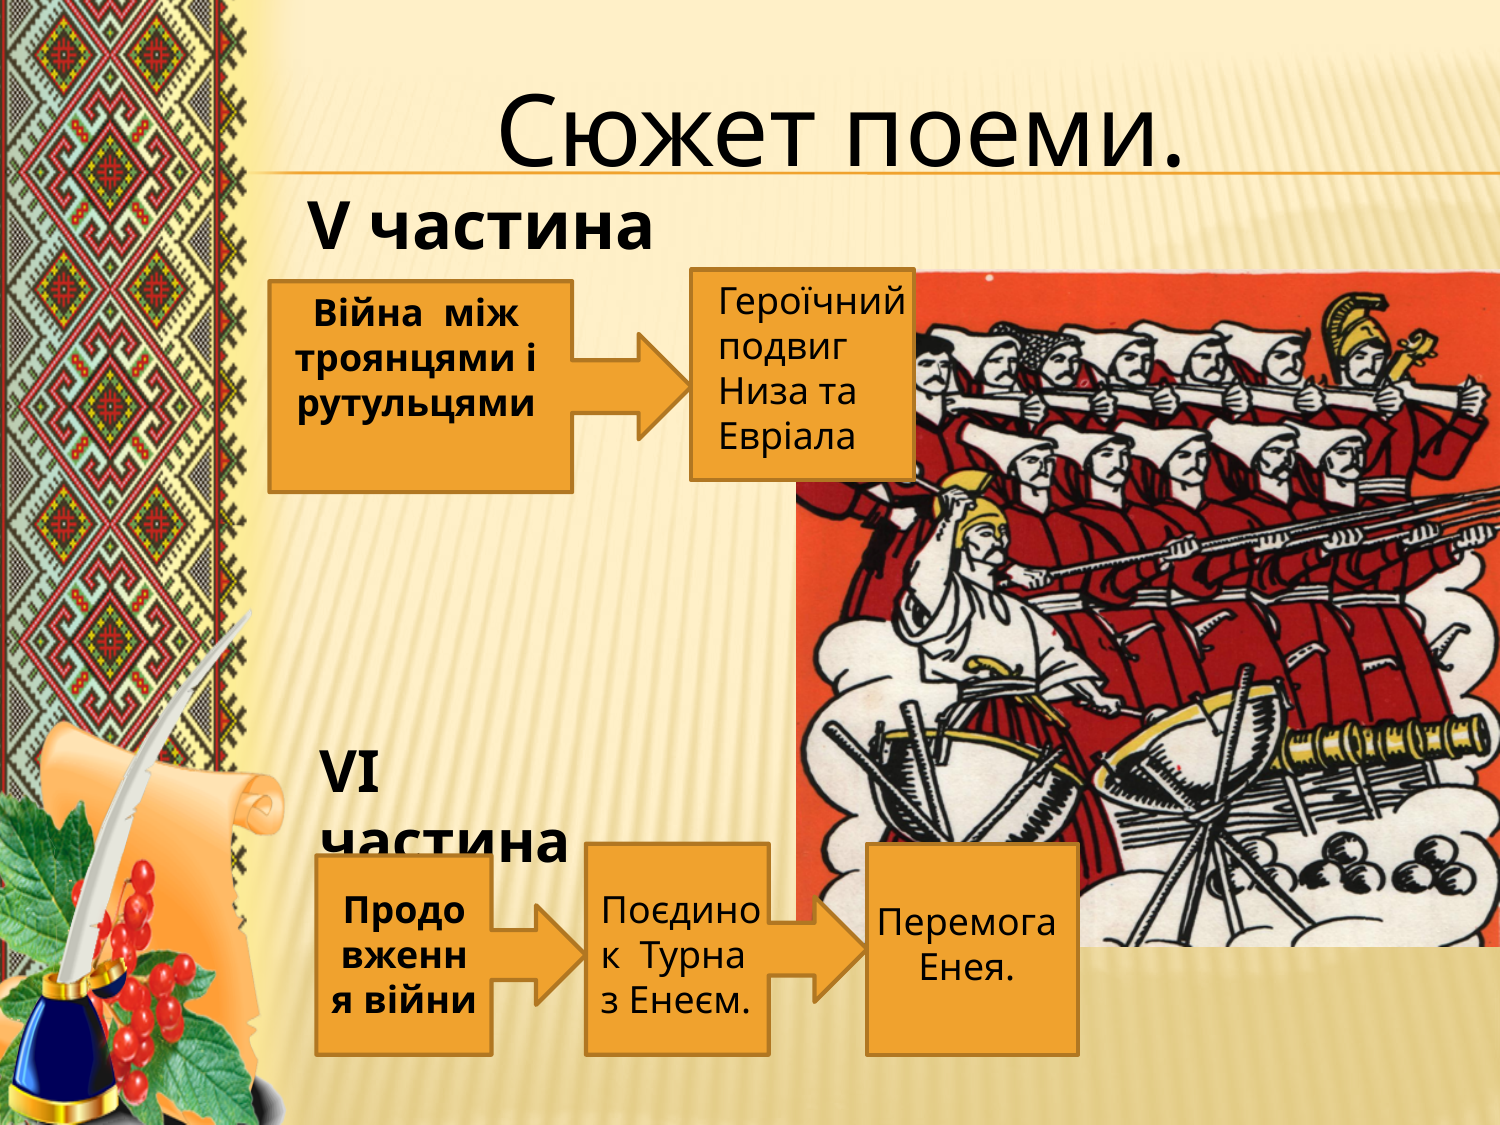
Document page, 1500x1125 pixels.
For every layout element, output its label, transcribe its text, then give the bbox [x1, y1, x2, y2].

text_box VІ частина [314, 726, 610, 882]
text_box Перемога Енея. [855, 964, 1078, 996]
text_box [583, 841, 771, 1057]
text_box [315, 853, 583, 1057]
text_box Продовження війни [316, 878, 493, 1029]
text_box [786, 948, 855, 1004]
text_box [314, 279, 689, 495]
text_box [689, 267, 802, 482]
text_box V частина [314, 175, 1360, 351]
text_box Поєдинок Турна з Енеєм. [585, 878, 786, 1029]
text_box Героїчний подвиг Низа та Евріала [703, 269, 794, 510]
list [0, 0, 305, 1125]
text_box [865, 964, 1080, 1057]
text_box Сюжет поеми. [480, 58, 1430, 194]
picture [796, 269, 1500, 947]
text_box Війна між троянцями і рутульцями [314, 281, 563, 431]
